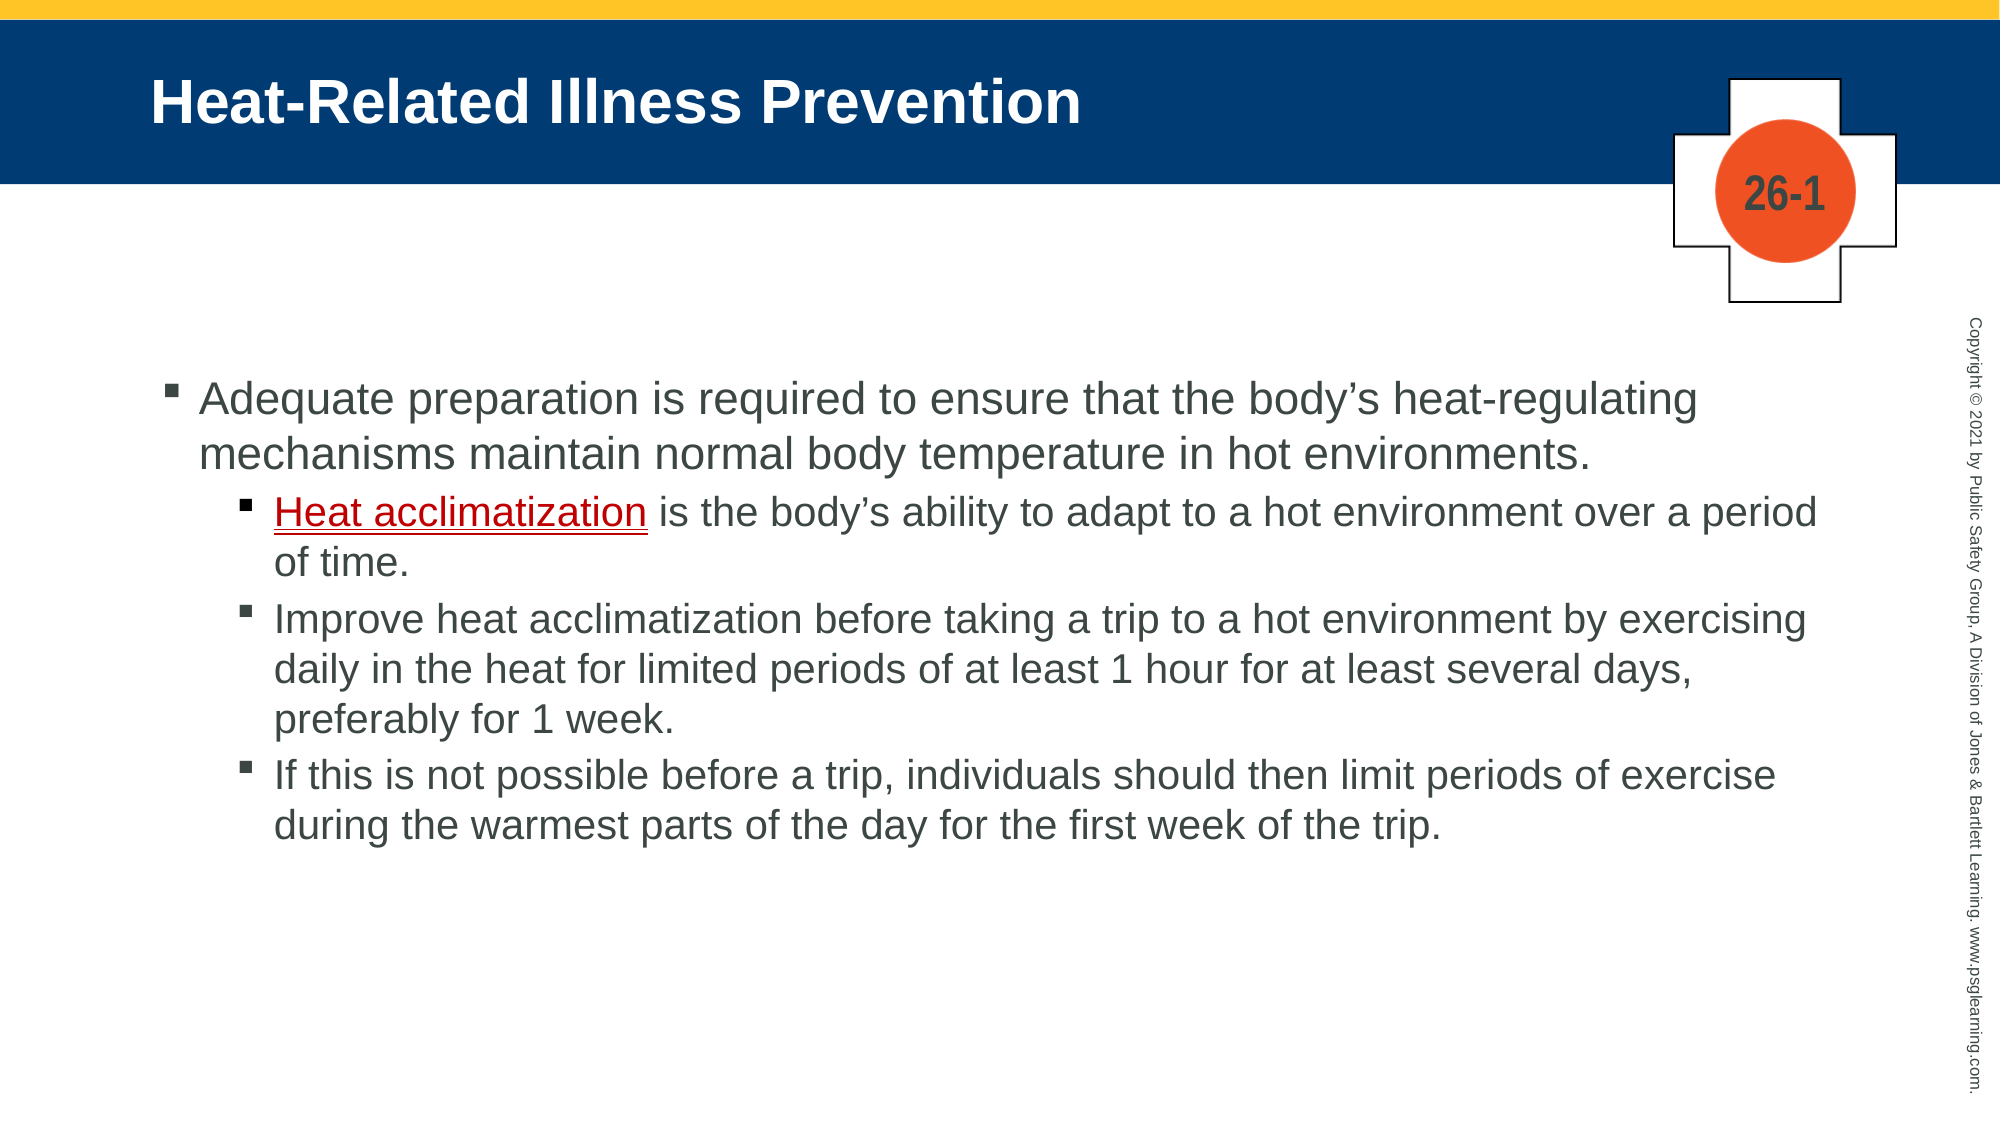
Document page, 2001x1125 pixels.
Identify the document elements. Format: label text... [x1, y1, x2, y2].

list Adequate preparation is required to ensure that the body’s heat-regulating mechanisms maintain normal body temperature in hot environments. Heat acclimatization is the body’s ability to adapt to a hot environment over a period of time. Improve heat acclimatization before taking a trip to a hot environment by exercising daily in the heat for limited periods of at least 1 hour for at least several days, preferably for 1 week. If this is not possible before a trip, individuals should then limit periods of exercise during the warmest parts of the day for the first week of the trip. [146, 361, 1859, 1016]
picture [1673, 78, 1897, 303]
title Heat-Related Illness Prevention [0, 19, 2000, 185]
